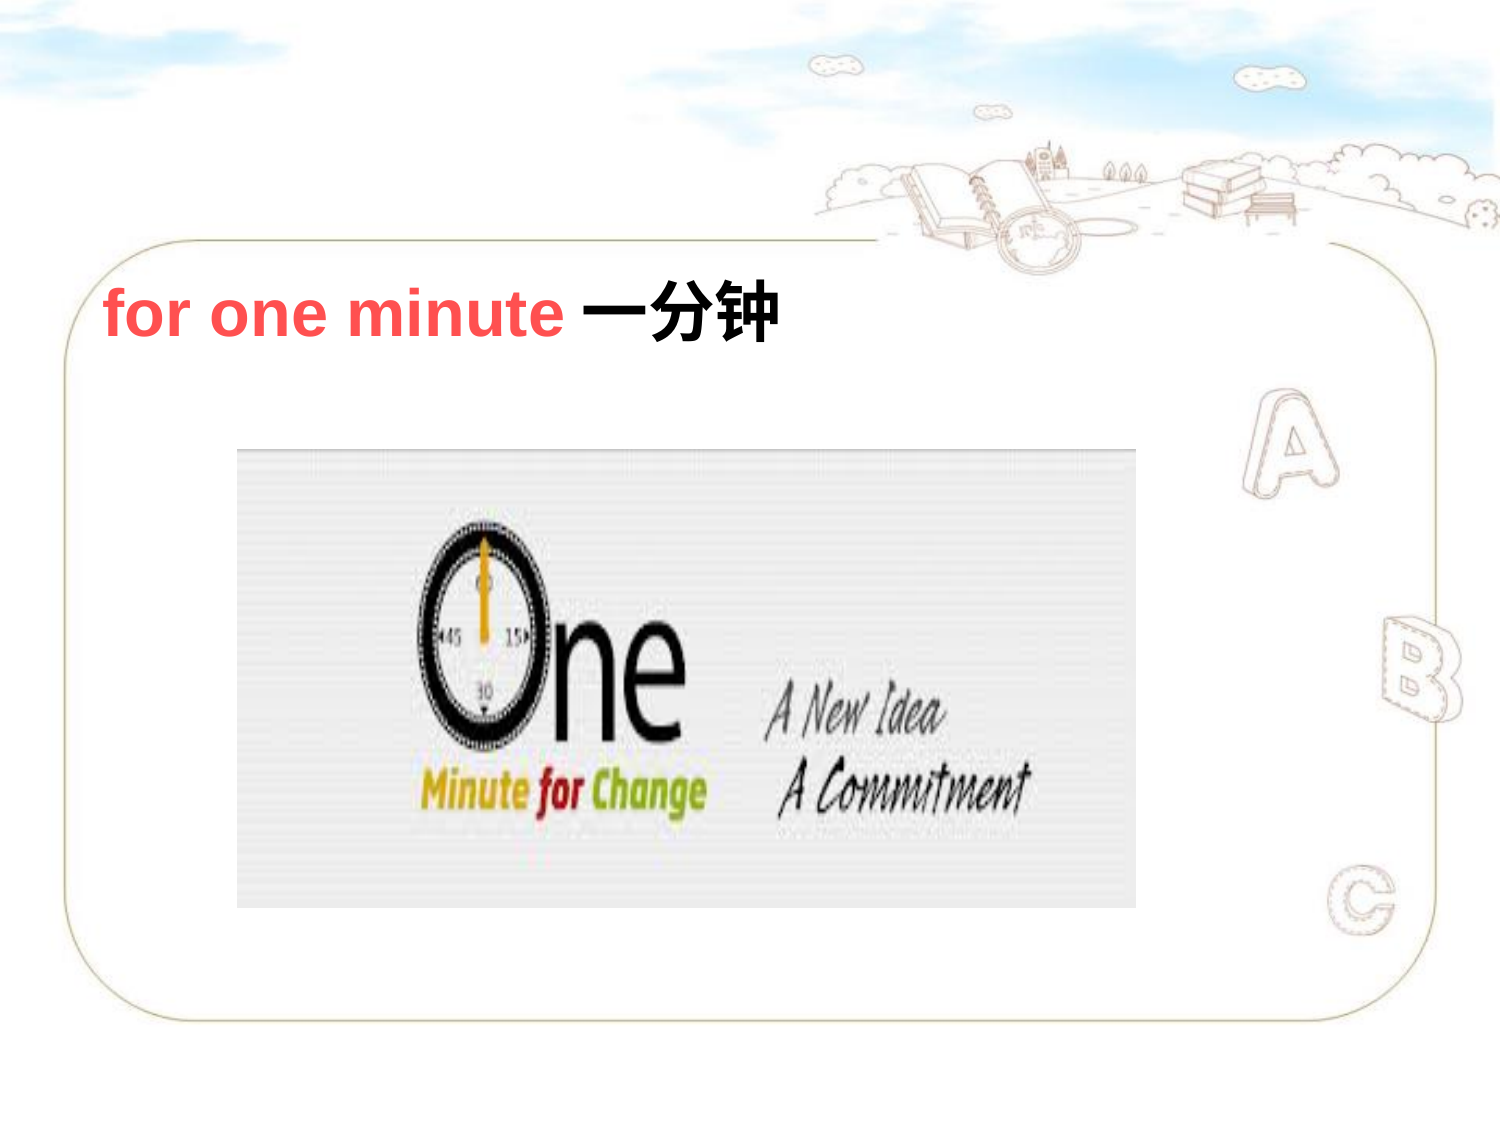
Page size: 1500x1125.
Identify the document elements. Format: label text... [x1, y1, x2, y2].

title [75, 75, 1425, 150]
list for one minute一分钟 [87, 262, 1388, 1005]
picture [0, 0, 1500, 1125]
